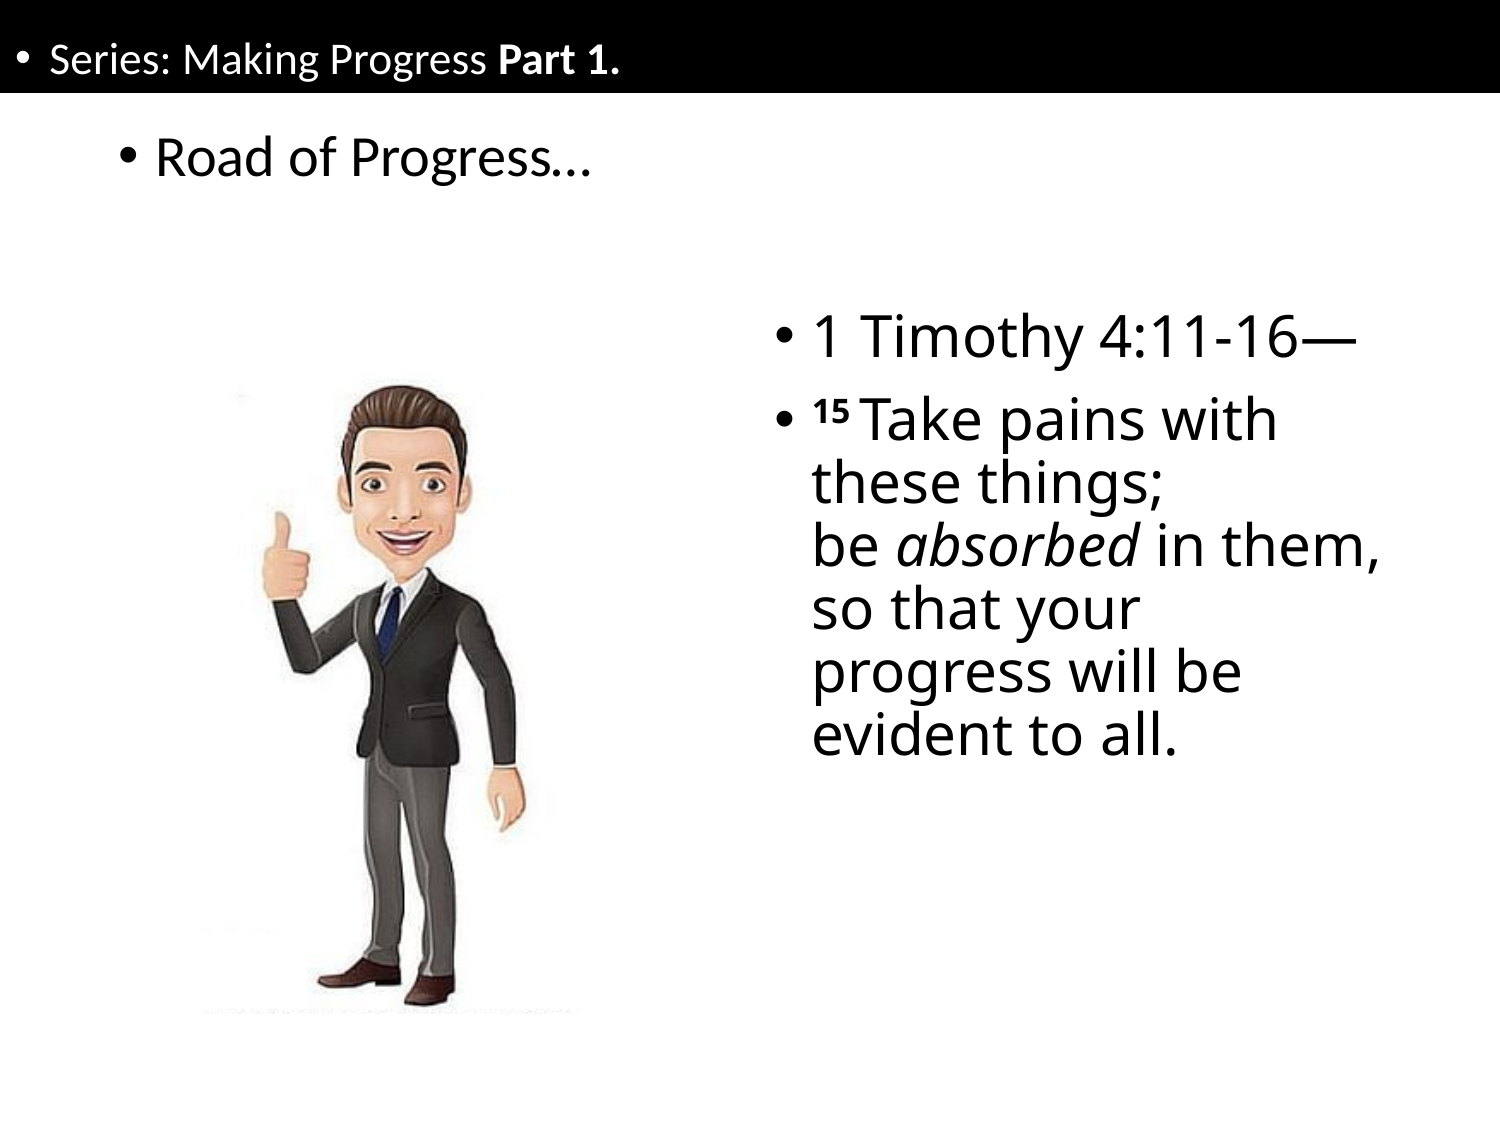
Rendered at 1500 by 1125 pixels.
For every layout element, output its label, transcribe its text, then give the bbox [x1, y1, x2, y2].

text_box Series: Making Progress Part 1. [0, 0, 1500, 93]
list Road of Progress… [103, 118, 1397, 282]
picture [200, 356, 605, 1014]
list 1 Timothy 4:11-16— 15 Take pains with these things; be absorbed in them, so that your progress will be evident to all. [759, 299, 1397, 1014]
